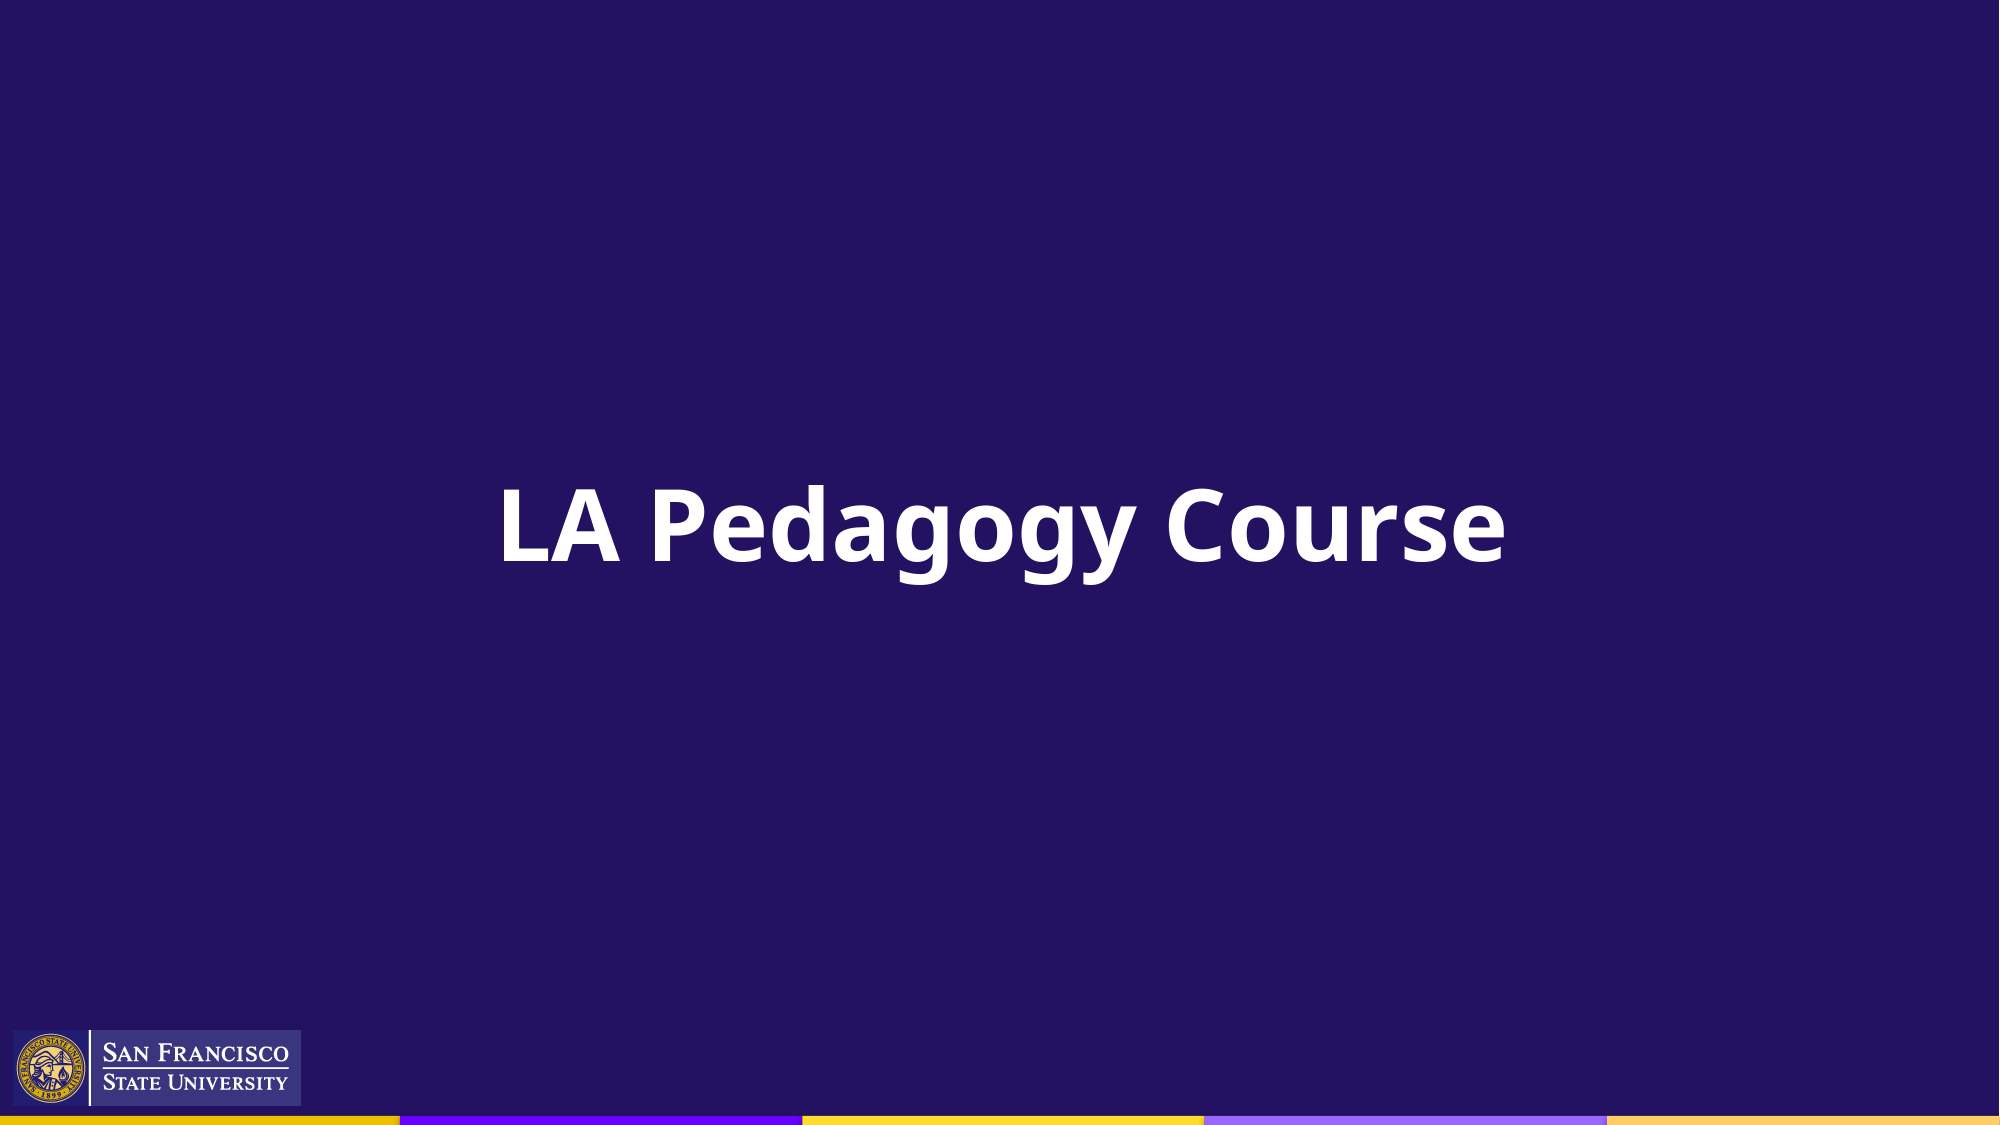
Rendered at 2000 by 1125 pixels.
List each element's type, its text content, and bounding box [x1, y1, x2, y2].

text_box LA Pedagogy Course [300, 471, 1705, 573]
picture [13, 1030, 301, 1107]
